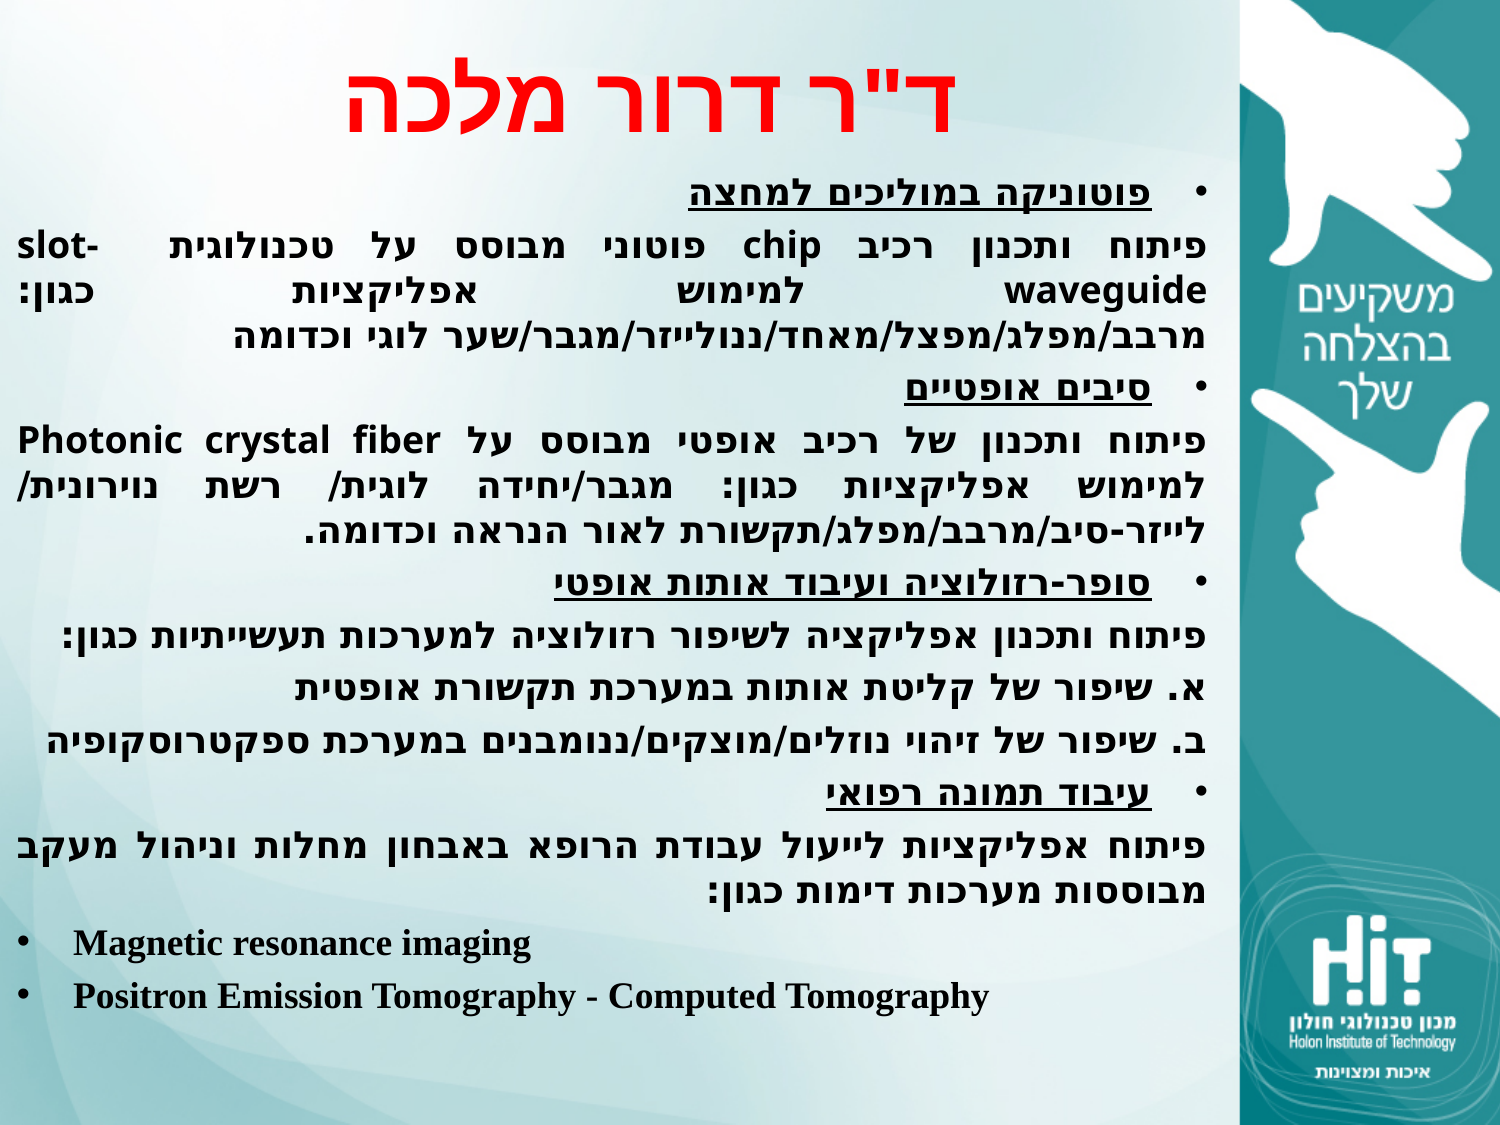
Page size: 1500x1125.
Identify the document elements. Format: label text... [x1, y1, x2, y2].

title ד"ר דרור מלכה [76, 30, 1225, 162]
picture [0, 0, 1500, 1125]
list פוטוניקה במוליכים למחצה פיתוח ותכנון רכיב chip פוטוני מבוסס על טכנולוגית slot-waveguide למימוש אפליקציות כגון: מרבב/מפלג/מפצל/מאחד/ננולייזר/מגבר/שער לוגי וכדומה סיבים אופטיים פיתוח ותכנון של רכיב אופטי מבוסס על Photonic crystal fiber למימוש אפליקציות כגון: מגבר/יחידה לוגית/ רשת נוירונית/ לייזר-סיב/מרבב/מפלג/תקשורת לאור הנראה וכדומה. סופר-רזולוציה ועיבוד אותות אופטי פיתוח ותכנון אפליקציה לשיפור רזולוציה למערכות תעשייתיות כגון: א. שיפור של קליטת אותות במערכת תקשורת אופטית ב. שיפור של זיהוי נוזלים/מוצקים/ננומבנים במערכת ספקטרוסקופיה עיבוד תמונה רפואי פיתוח אפליקציות לייעול עבודת הרופא באבחון מחלות וניהול מעקב מבוססות מערכות דימות כגון: Magnetic resonance imaging Positron Emission Tomography - Computed Tomography [1, 160, 1224, 1125]
